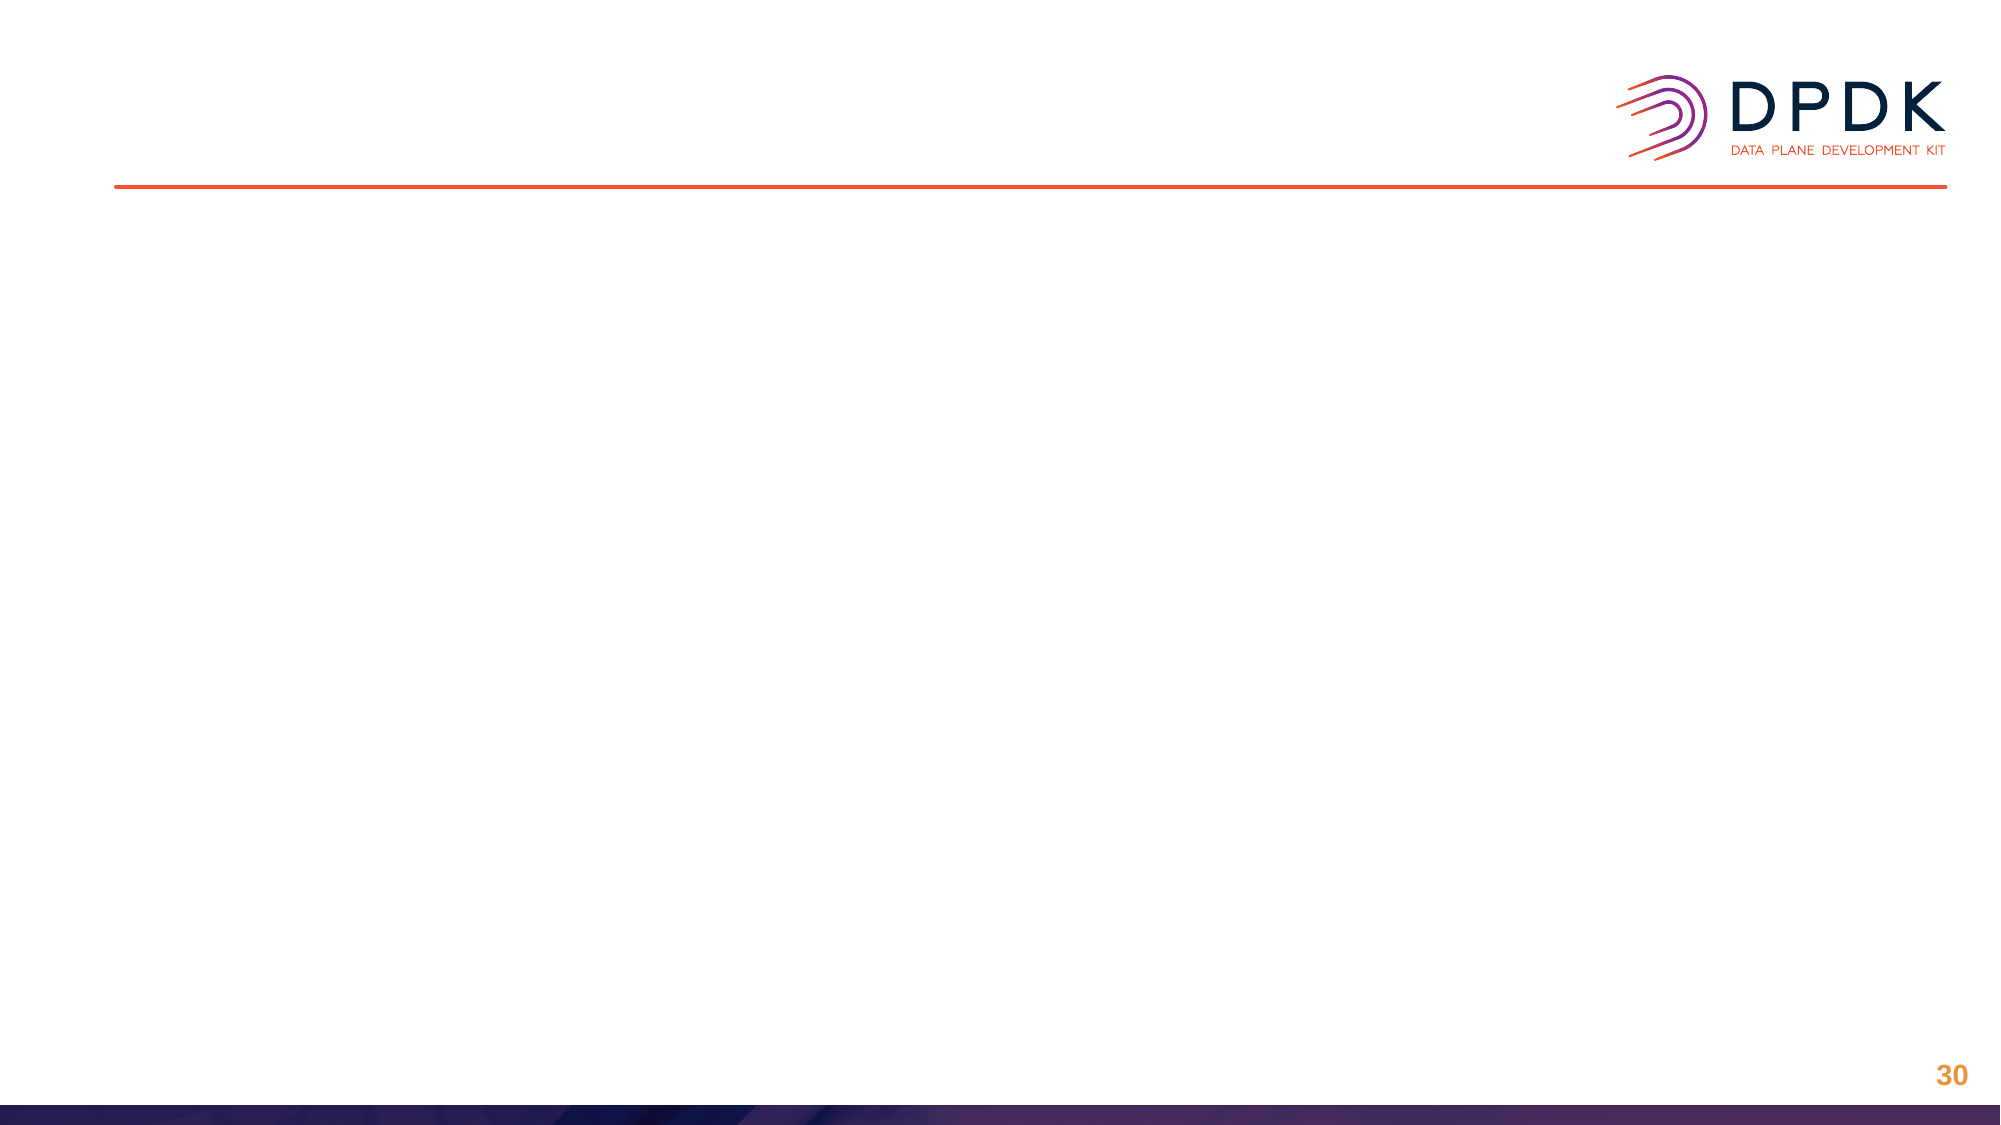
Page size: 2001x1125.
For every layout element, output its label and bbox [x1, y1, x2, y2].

picture [1616, 75, 1946, 161]
picture [0, 1105, 2000, 1125]
